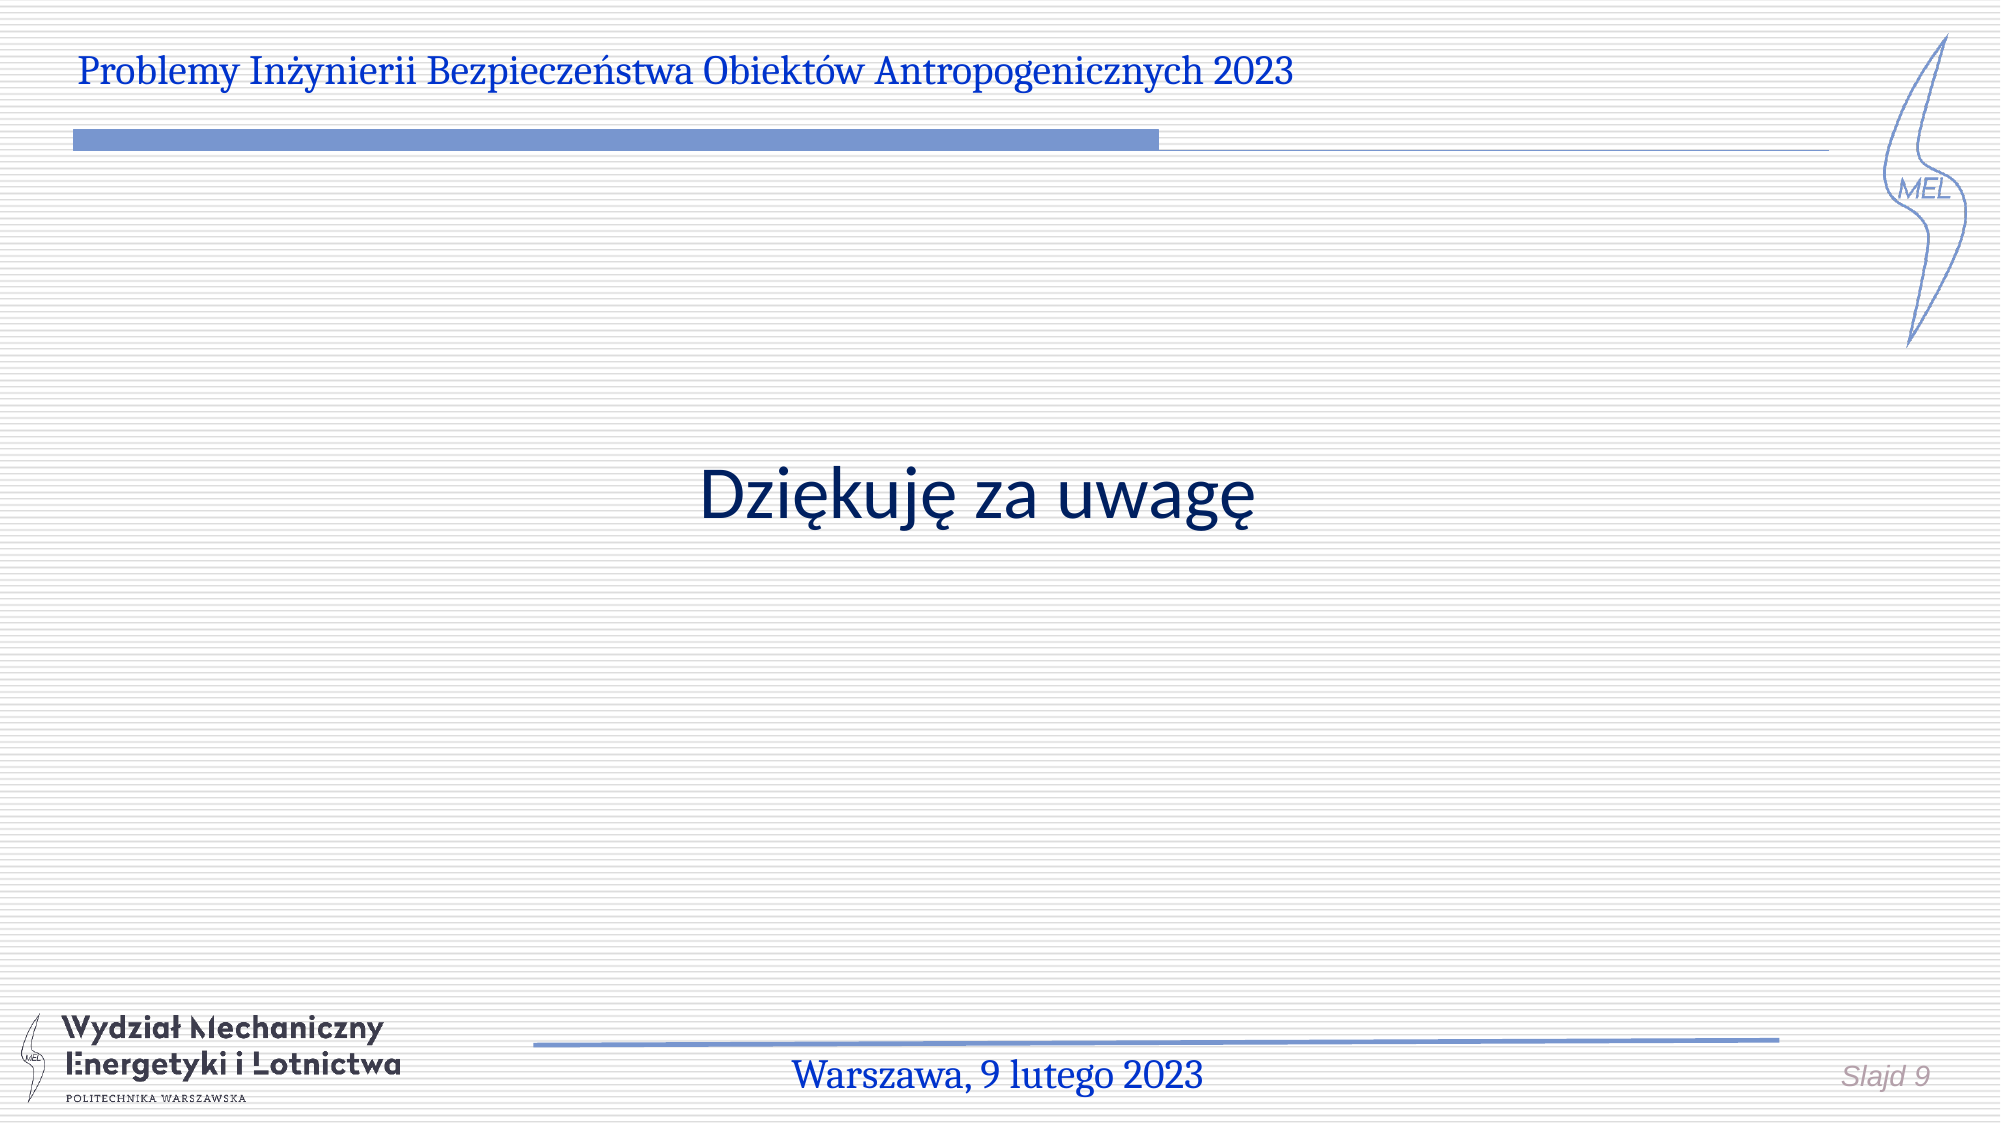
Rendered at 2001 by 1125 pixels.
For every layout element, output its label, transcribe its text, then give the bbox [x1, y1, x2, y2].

picture [0, 0, 2001, 1125]
text_box Dziękuję za uwagę​ [684, 436, 1369, 542]
text_box [1369, 444, 2000, 494]
title ​ ​ ​ [60, 67, 1626, 147]
text_box Warszawa, 9 lutego 2023 [776, 1039, 1390, 1105]
text_box Problemy Inżynierii Bezpieczeństwa Obiektów Antropogenicznych 2023 [62, 35, 1520, 100]
